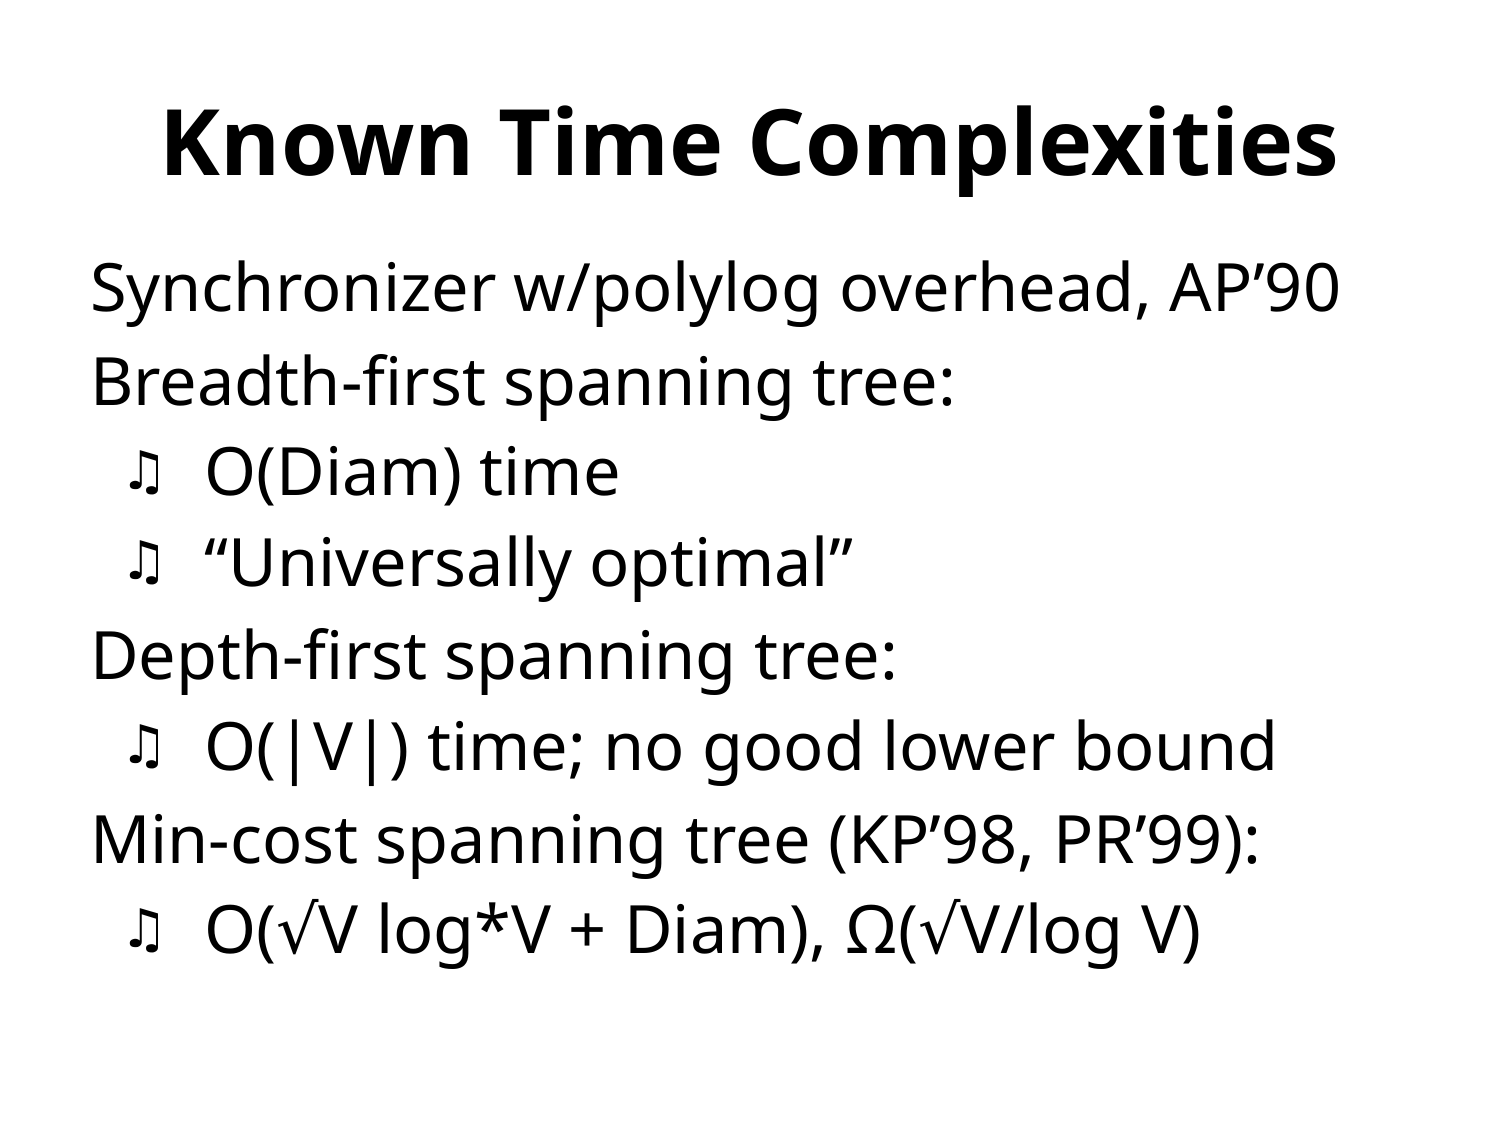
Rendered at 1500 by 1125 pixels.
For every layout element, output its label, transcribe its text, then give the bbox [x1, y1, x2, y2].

title Known Time Complexities [75, 45, 1425, 233]
text_box Synchronizer w/polylog overhead, AP’90 Breadth-first spanning tree: O(Diam) time “Universally optimal” Depth-first spanning tree: O(|V|) time; no good lower bound Min-cost spanning tree (KP’98, PR’99): O(√V log*V + Diam), Ω(√V/log V) [74, 237, 1500, 1050]
